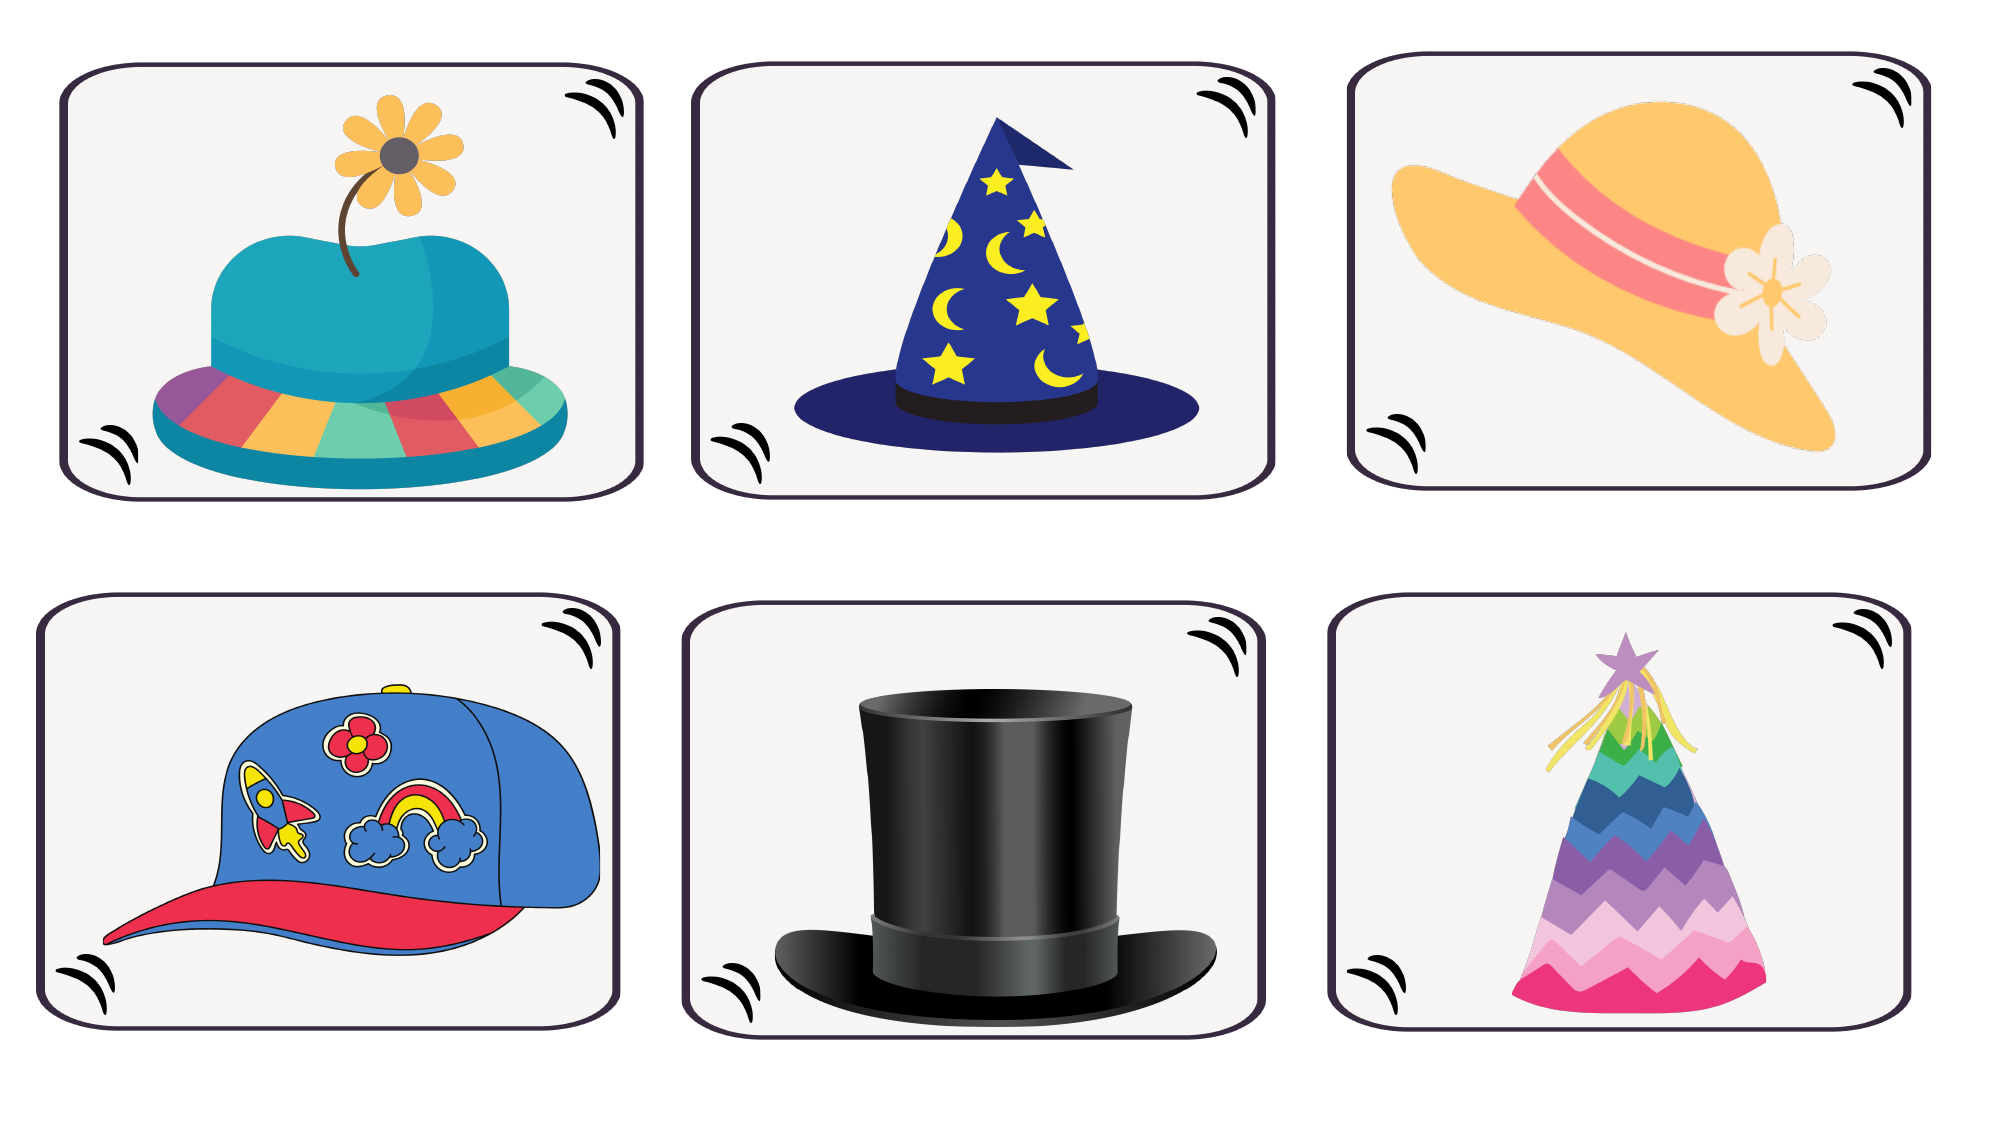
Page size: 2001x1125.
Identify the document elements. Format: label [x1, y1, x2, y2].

text_box [690, 60, 1276, 501]
text_box [1346, 51, 1932, 491]
text_box [59, 62, 644, 502]
text_box [681, 600, 1267, 1040]
text_box [35, 591, 621, 1032]
text_box [1326, 592, 1912, 1032]
